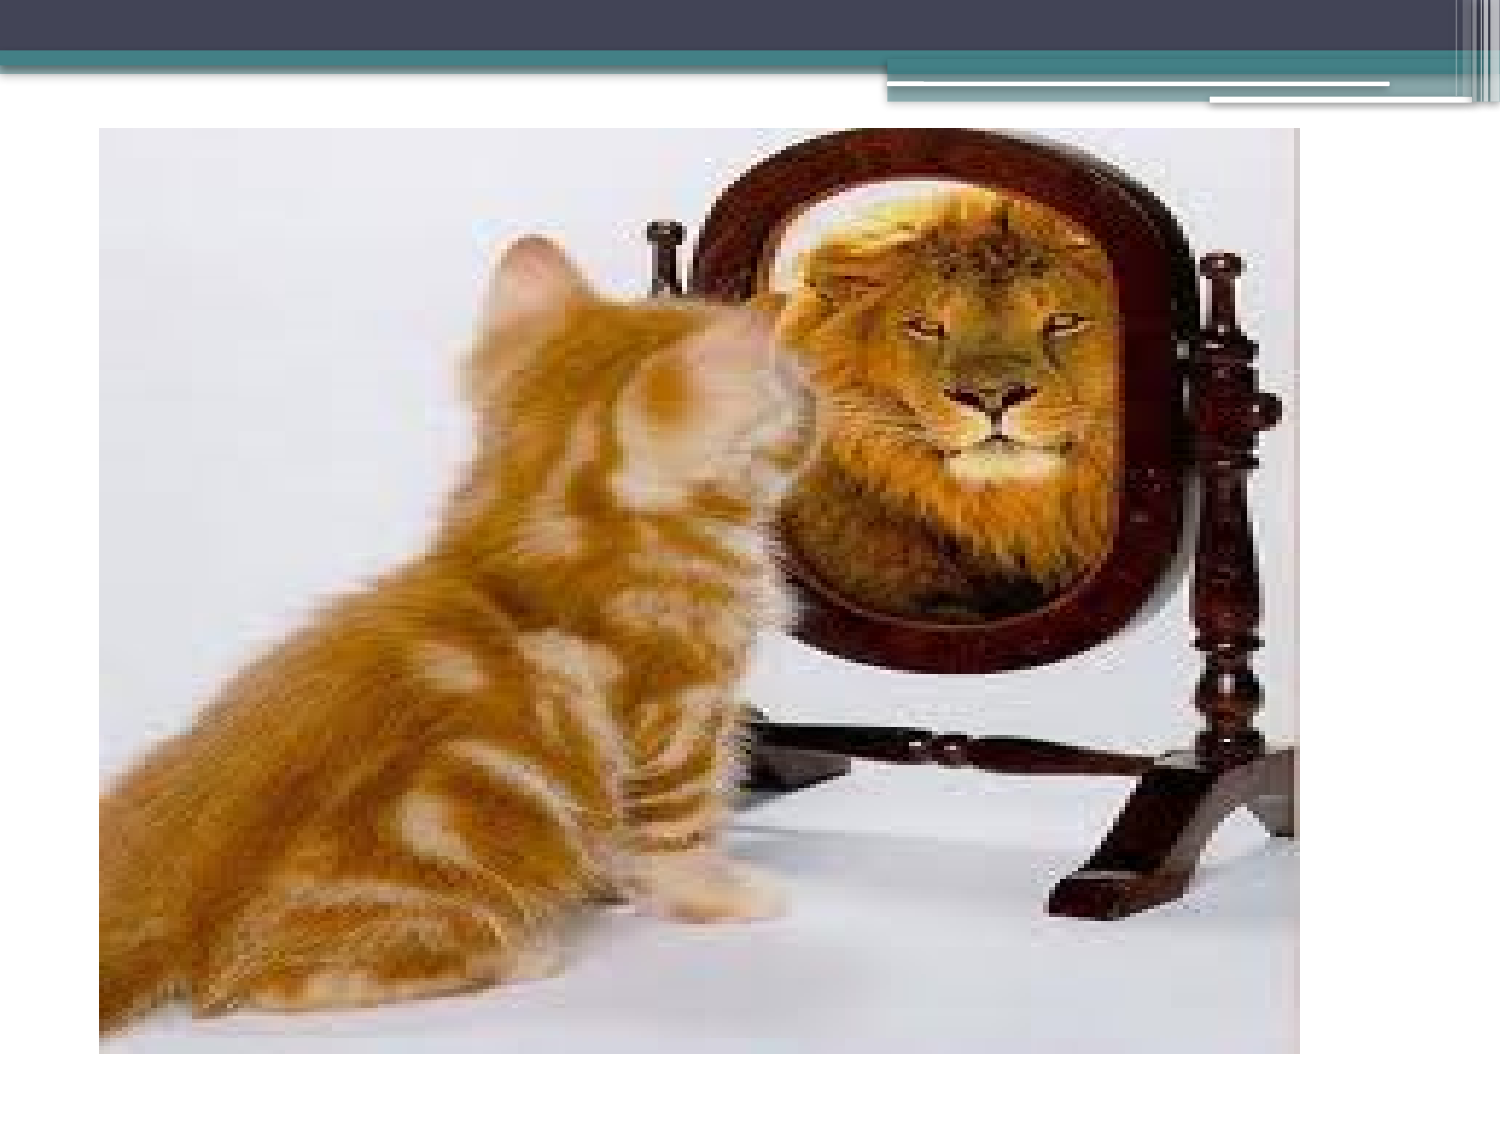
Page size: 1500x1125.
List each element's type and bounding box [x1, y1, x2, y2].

picture [99, 127, 1301, 1054]
